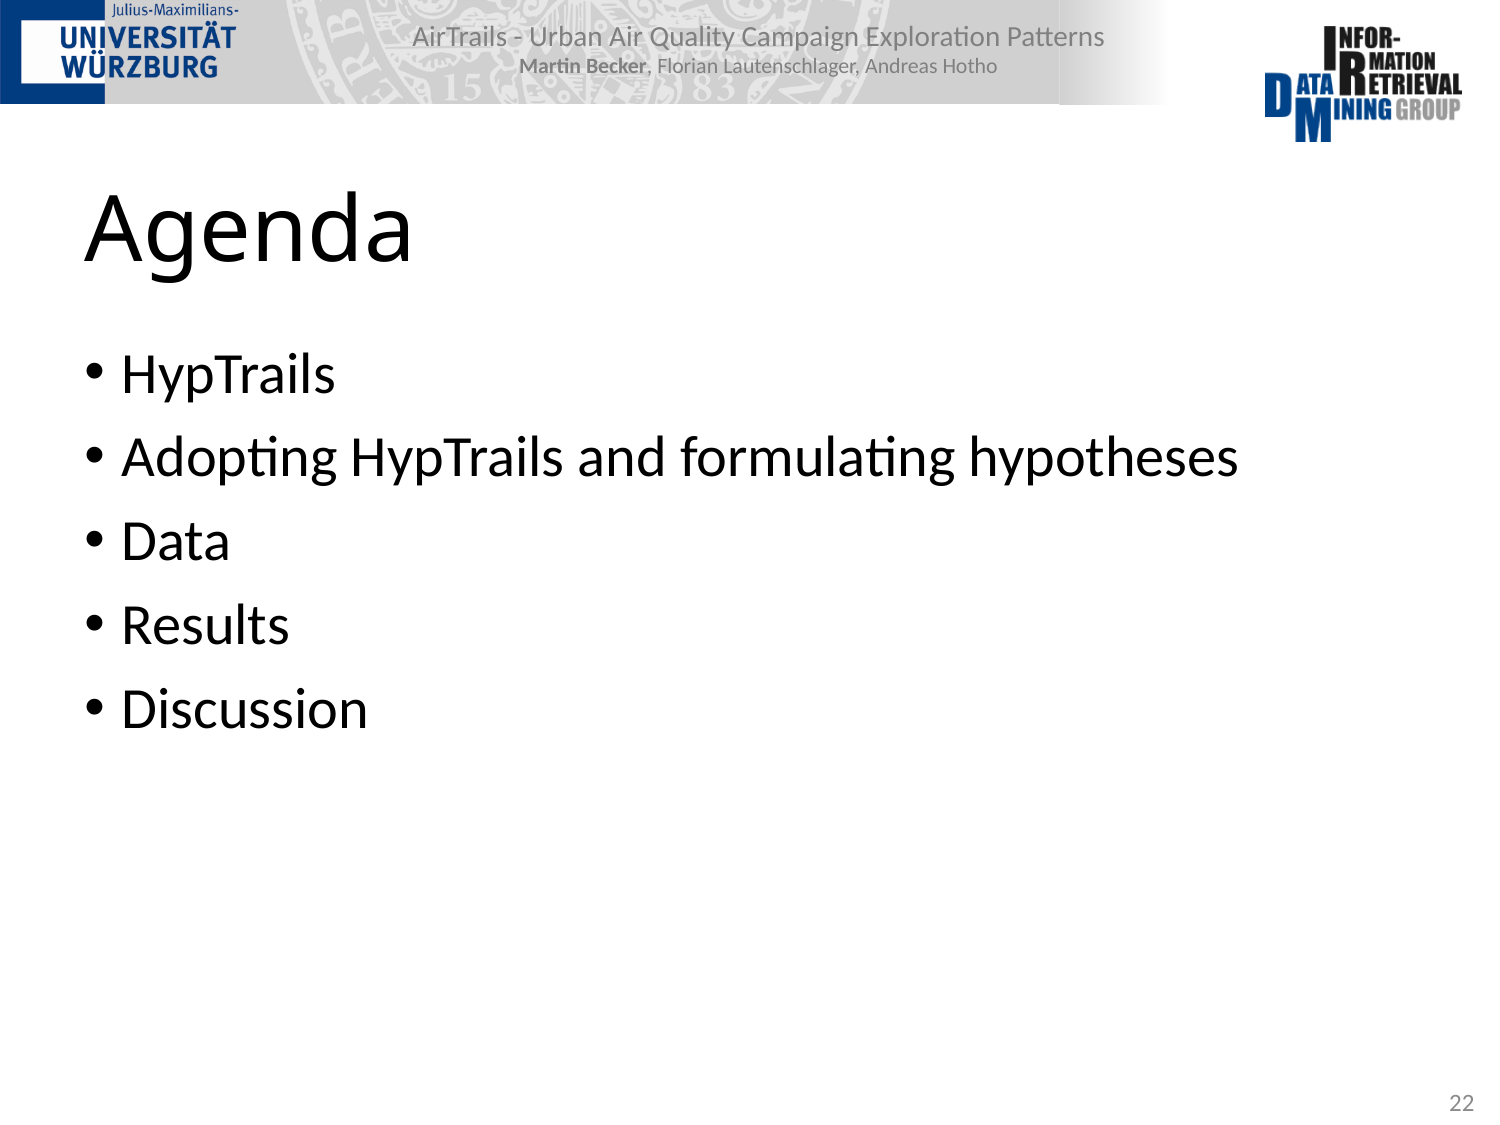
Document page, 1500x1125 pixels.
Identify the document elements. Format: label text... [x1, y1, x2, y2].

title Agenda [69, 152, 1438, 311]
list HypTrails Adopting HypTrails and formulating hypotheses Data Results Discussion [69, 335, 1438, 1039]
slide_number 22 [1152, 1071, 1490, 1125]
picture [0, 0, 1060, 104]
picture [1265, 26, 1462, 142]
